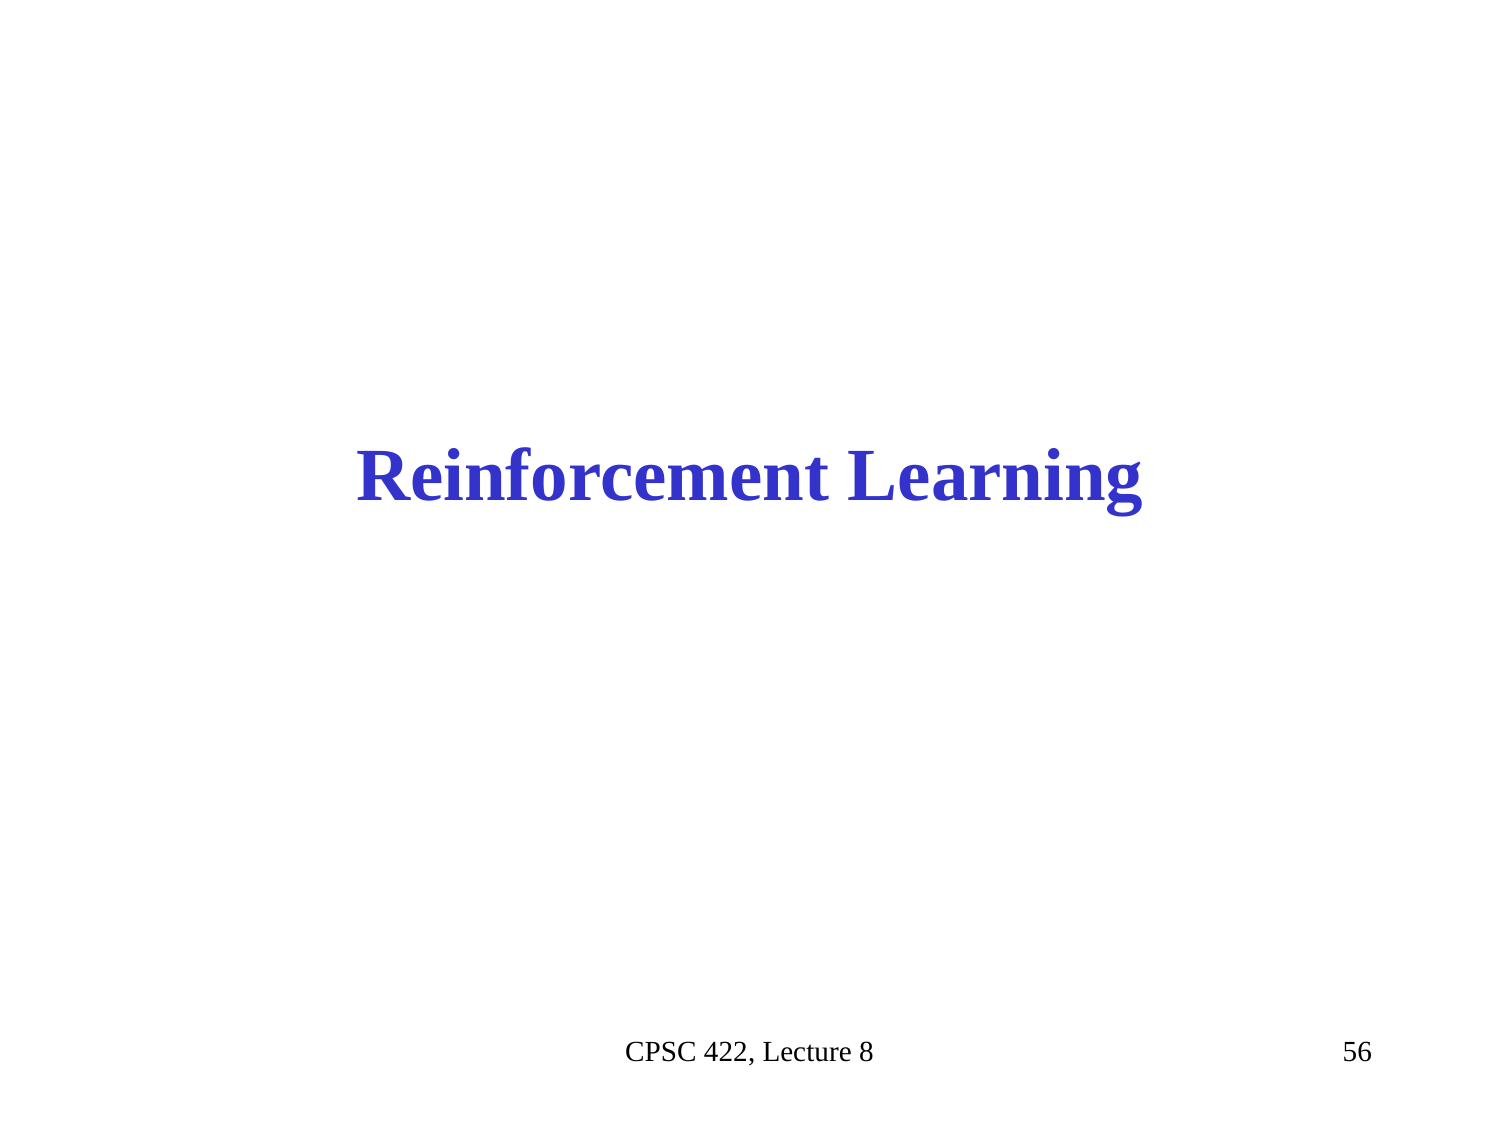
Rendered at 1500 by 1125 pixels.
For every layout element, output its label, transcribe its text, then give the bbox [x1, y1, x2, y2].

slide_number 56 [1074, 1024, 1388, 1100]
title Reinforcement Learning [112, 349, 1388, 591]
footer CPSC 422, Lecture 8 [512, 1024, 988, 1100]
